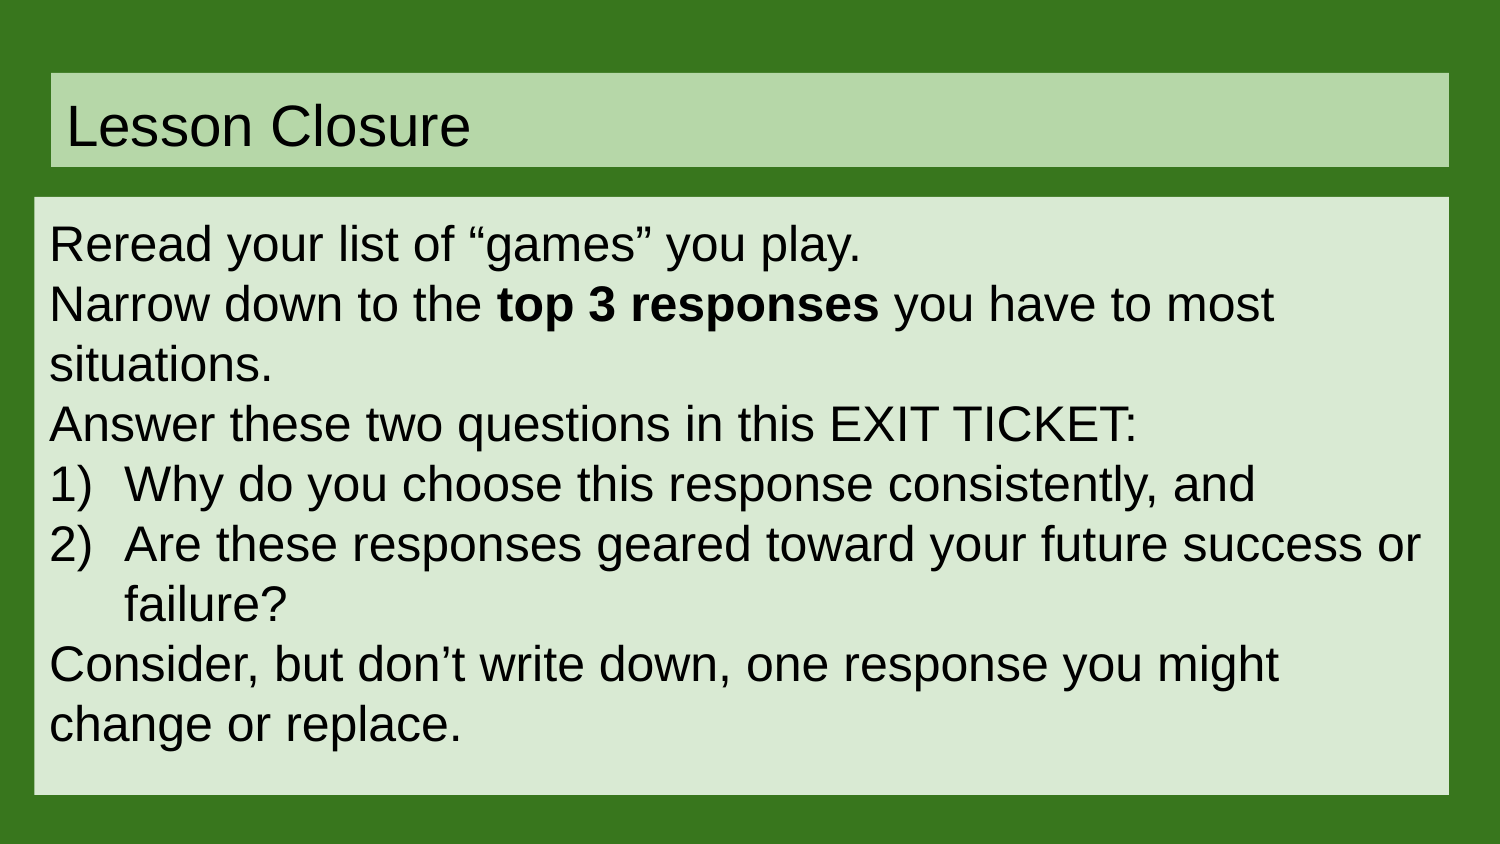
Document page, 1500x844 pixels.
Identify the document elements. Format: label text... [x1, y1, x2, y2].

text_box Reread your list of “games” you play. Narrow down to the top 3 responses you have to most situations. Answer these two questions in this EXIT TICKET: Why do you choose this response consistently, and Are these responses geared toward your future success or failure? Consider, but don’t write down, one response you might change or replace. [34, 196, 1449, 795]
title Lesson Closure [51, 72, 1449, 167]
